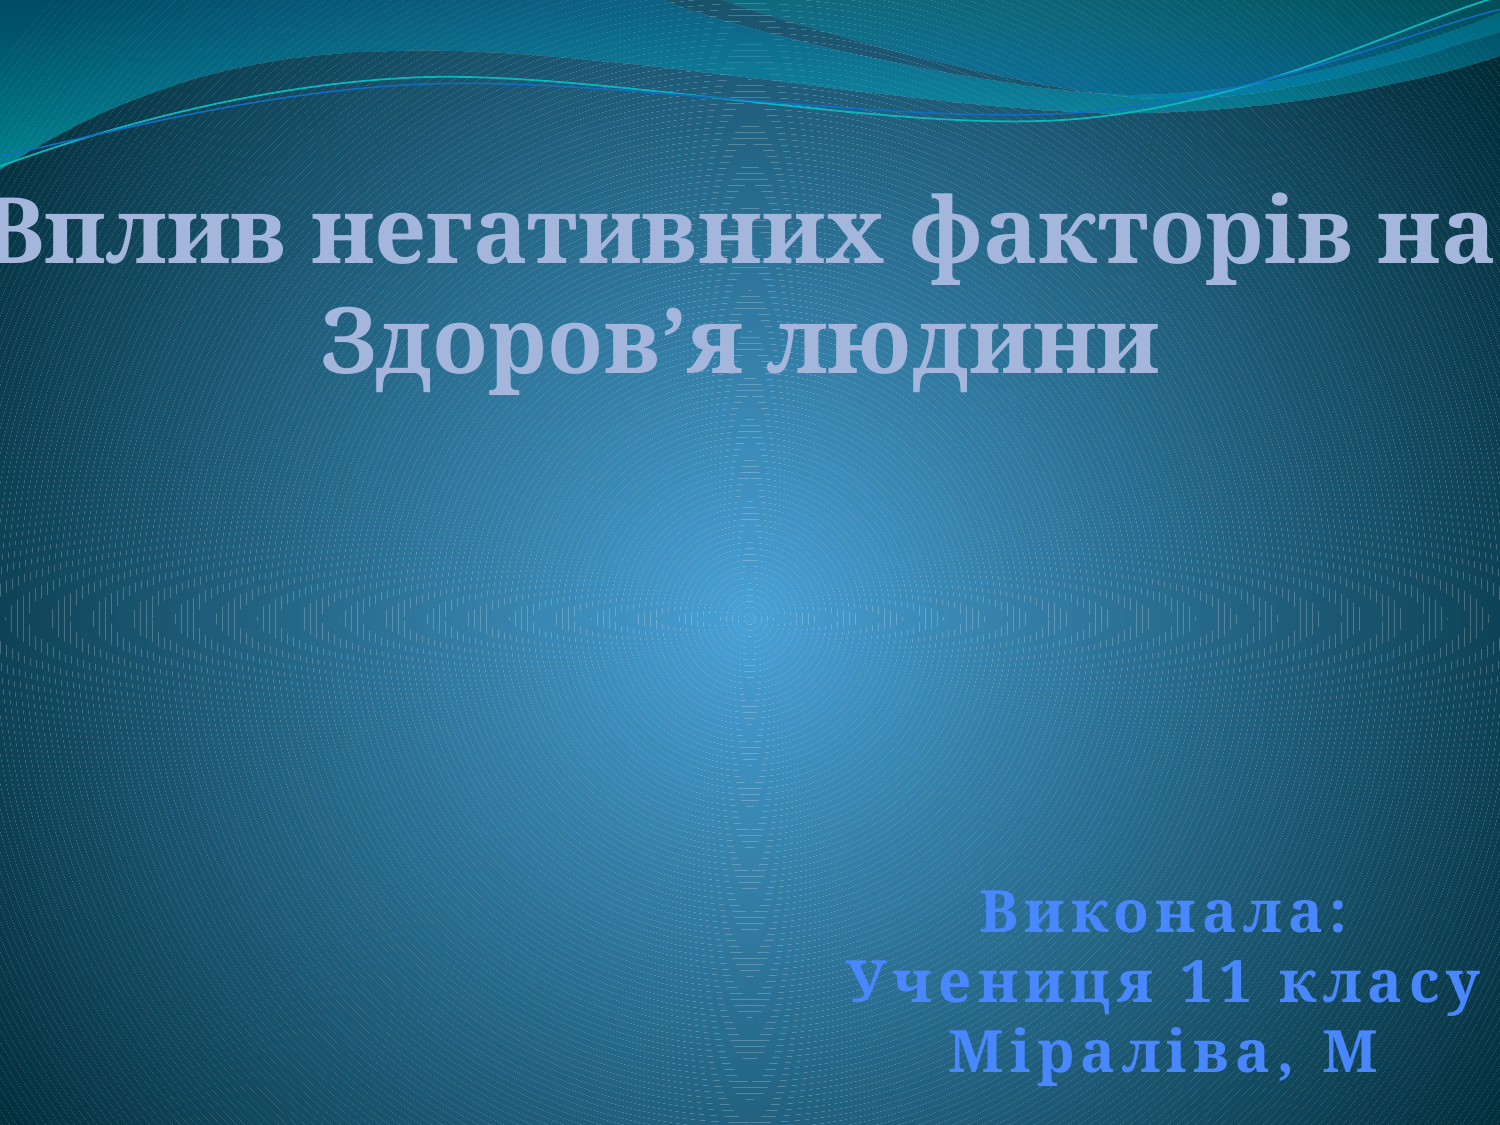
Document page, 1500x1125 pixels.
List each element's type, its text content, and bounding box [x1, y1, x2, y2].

text_box Виконала: Учениця 11 класу Міраліва, М [831, 867, 1496, 1093]
text_box Вплив негативних факторів на Здоров’я людини [0, 163, 1500, 399]
